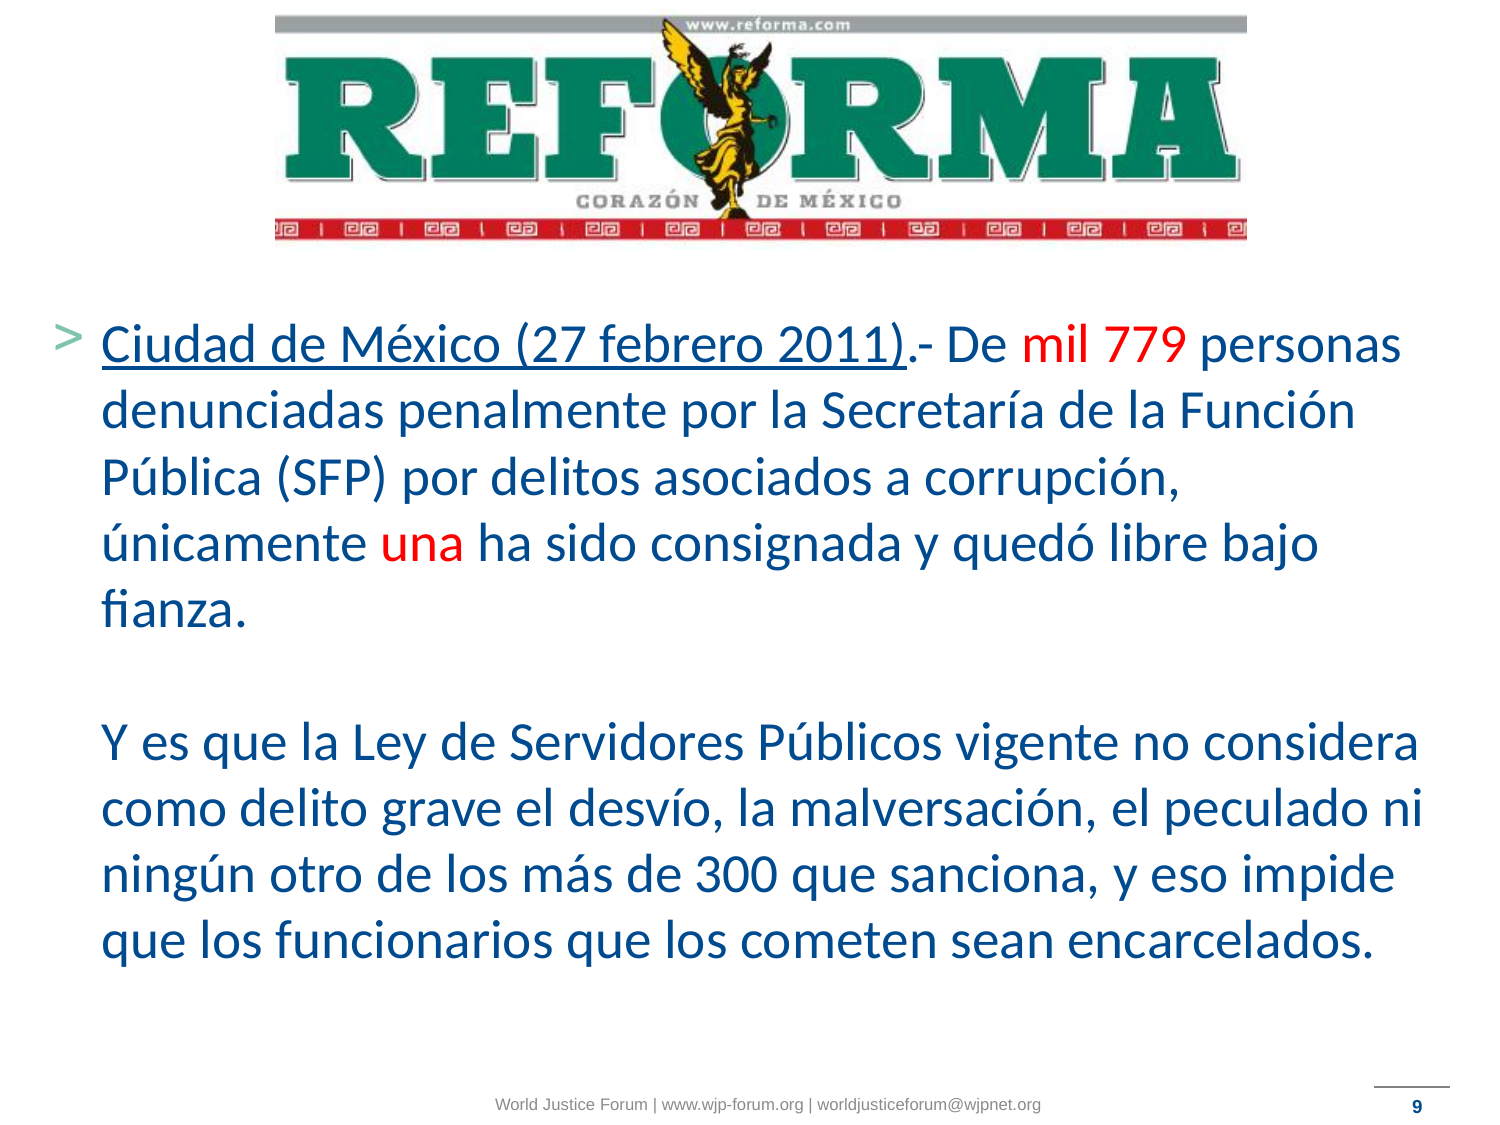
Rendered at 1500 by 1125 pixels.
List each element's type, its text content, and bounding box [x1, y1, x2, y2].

picture [274, 9, 1248, 251]
list Ciudad de México (27 febrero 2011).- De mil 779 personas denunciadas penalmente por la Secretaría de la Función Pública (SFP) por delitos asociados a corrupción, únicamente una ha sido consignada y quedó libre bajo fianza. Y es que la Ley de Servidores Públicos vigente no considera como delito grave el desvío, la malversación, el peculado ni ningún otro de los más de 300 que sanciona, y eso impide que los funcionarios que los cometen sean encarcelados. [37, 299, 1463, 1088]
